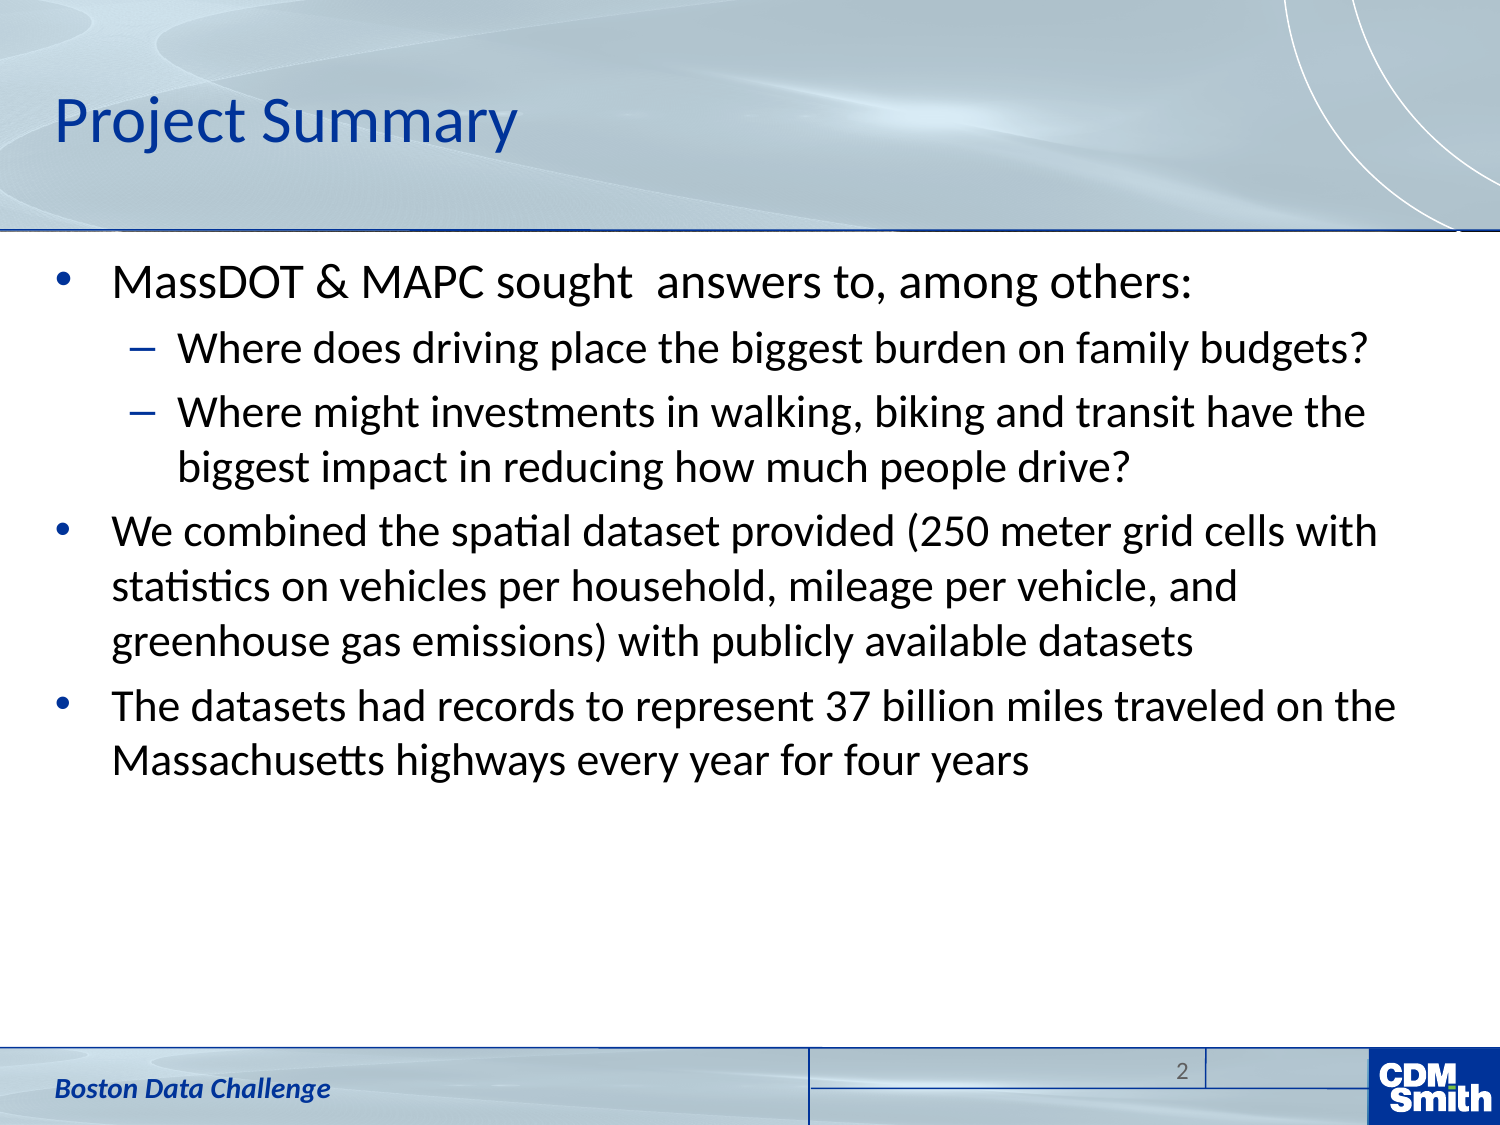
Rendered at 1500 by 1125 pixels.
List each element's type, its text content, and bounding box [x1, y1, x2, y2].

list Boston Data Challenge [39, 1049, 808, 1124]
title Project Summary [39, 0, 1478, 233]
slide_number 2 [1081, 1051, 1204, 1087]
list MassDOT & MAPC sought answers to, among others: Where does driving place the biggest burden on family budgets? Where might investments in walking, biking and transit have the biggest impact in reducing how much people drive? We combined the spatial dataset provided (250 meter grid cells with statistics on vehicles per household, mileage per vehicle, and greenhouse gas emissions) with publicly available datasets The datasets had records to represent 37 billion miles traveled on the Massachusetts highways every year for four years [39, 240, 1427, 1036]
